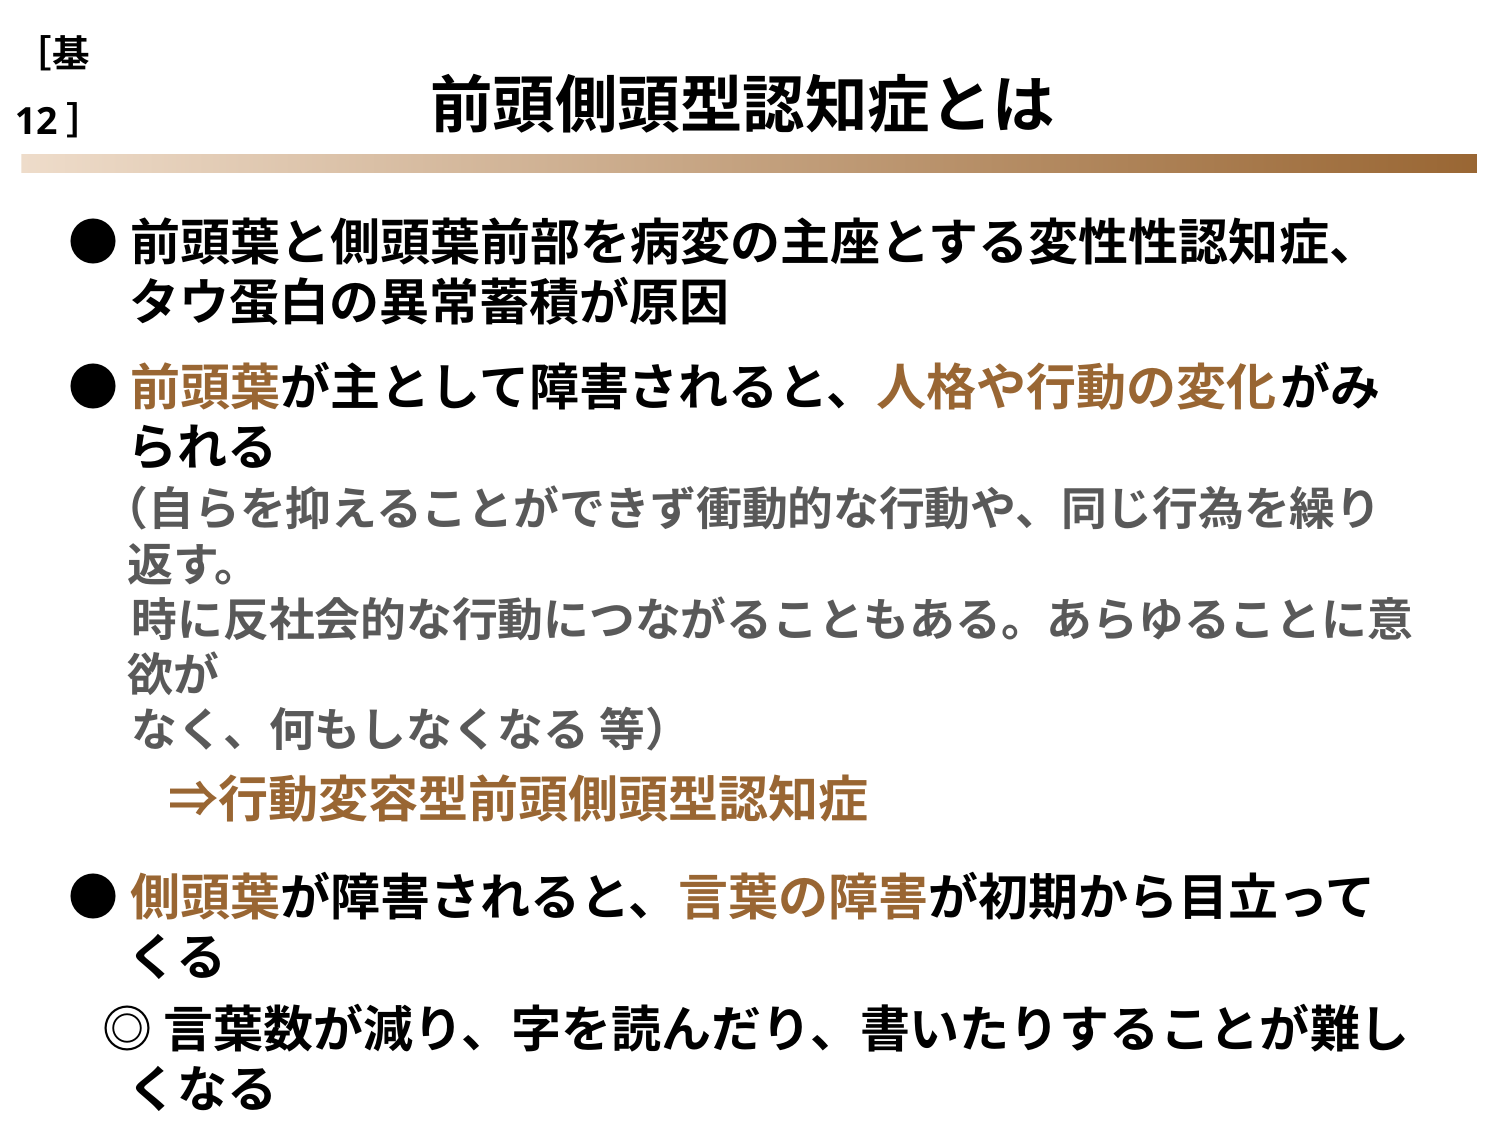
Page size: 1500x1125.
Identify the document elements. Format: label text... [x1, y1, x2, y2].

text_box ［基12］ [0, 0, 197, 150]
text_box ●前頭葉と側頭葉前部を病変の主座とする変性性認知症、 タウ蛋白の異常蓄積が原因 ●前頭葉が主として障害されると、人格や行動の変化 がみられる （自らを抑えることができず衝動的な行動や、同じ行為を繰り返す。 時に反社会的な行動につながることもある。あらゆることに意欲が なく、何もしなくなる 等） ⇒行動変容型前頭側頭型認知症 ●側頭葉が障害されると、言葉の障害が初期から目立ってくる ◎言葉数が減り、字を読んだり、書いたりすることが難しくなる ⇒進行性非流暢性失語 ◎言葉の意味が失われる (「電車って何ですか」など) ⇒意味性認知症 [53, 203, 1433, 1125]
text_box [21, 154, 1477, 173]
text_box 前頭側頭型認知症とは [371, 57, 1115, 147]
